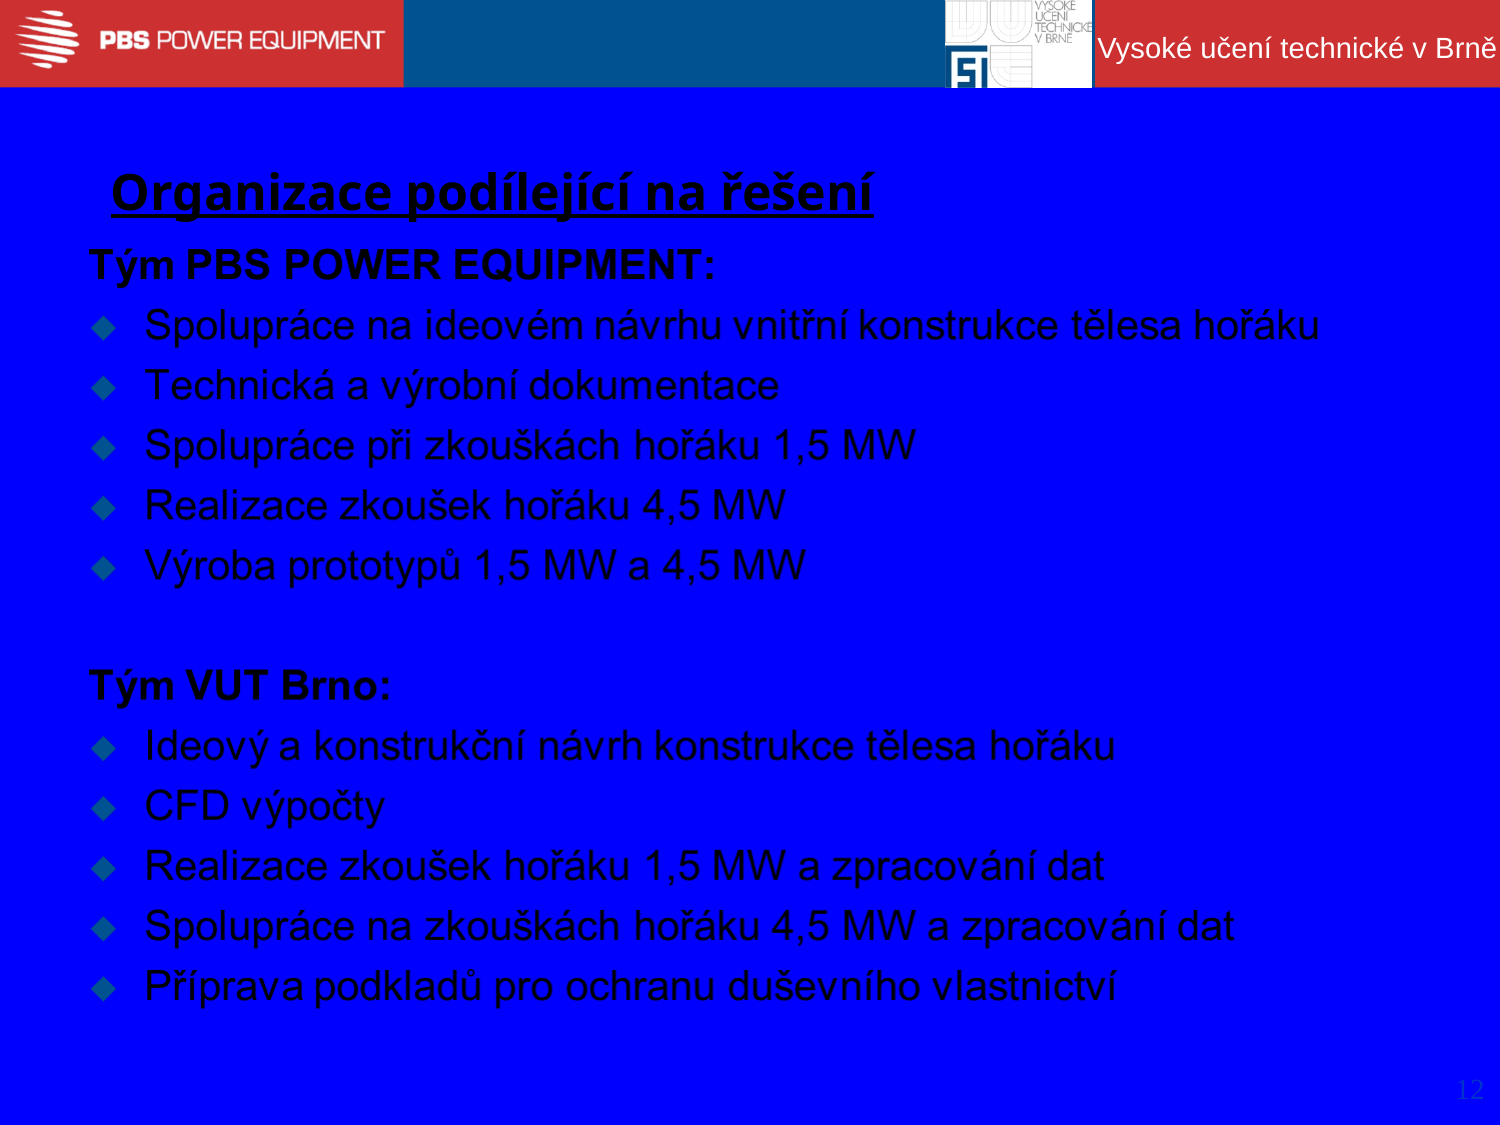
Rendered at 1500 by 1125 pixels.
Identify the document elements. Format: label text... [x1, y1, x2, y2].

picture [63, 226, 1424, 1035]
slide_number 12 [1187, 1049, 1500, 1125]
title Organizace podílející na řešení [74, 97, 1426, 227]
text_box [0, 0, 1500, 88]
